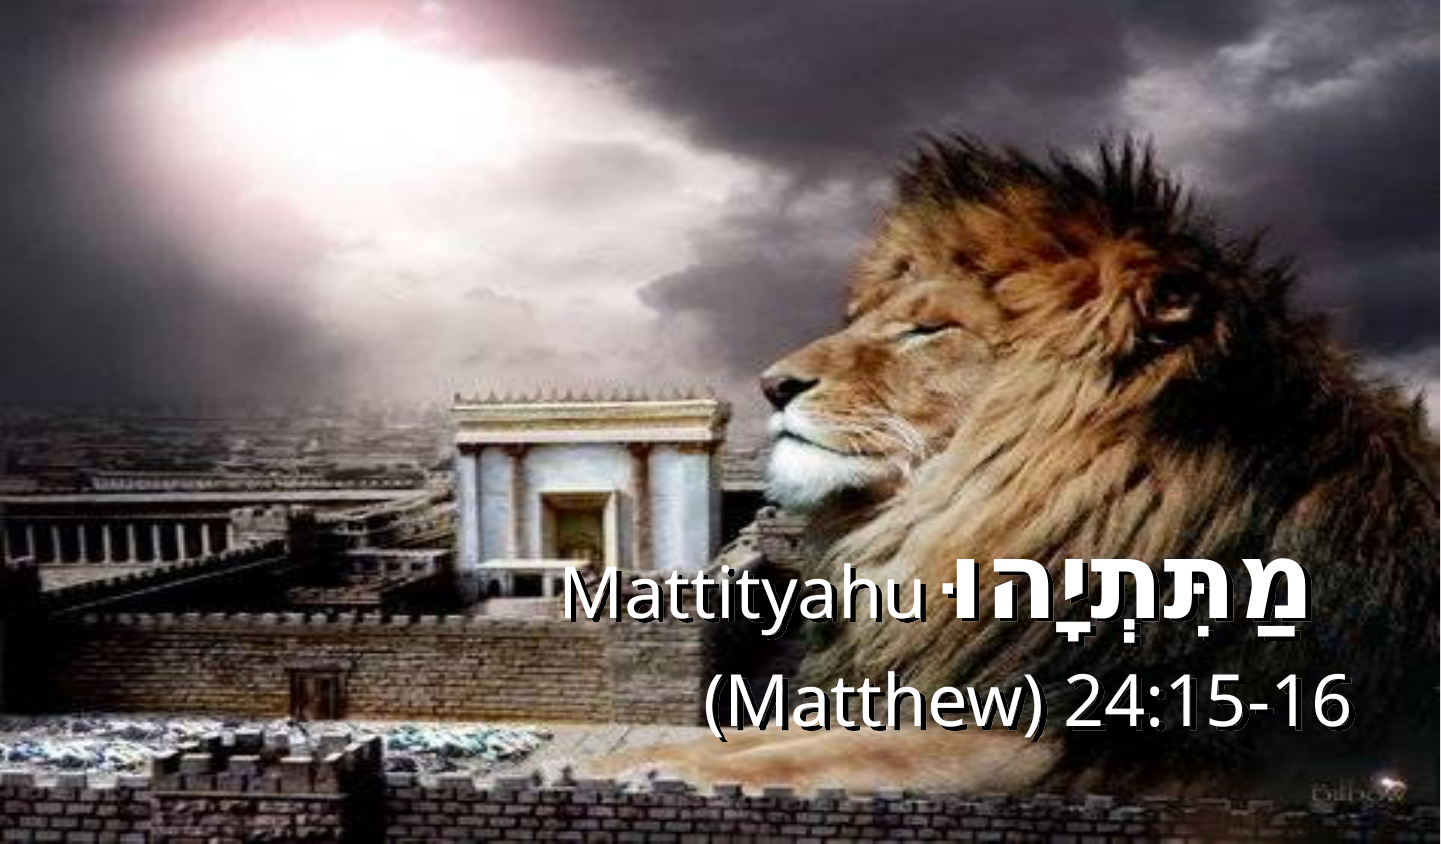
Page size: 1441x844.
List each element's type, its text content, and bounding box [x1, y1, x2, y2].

list מַתִּתְיָהוּ Mattityahu (Matthew) 24:15-16 [71, 502, 1369, 773]
picture [0, 0, 1441, 844]
